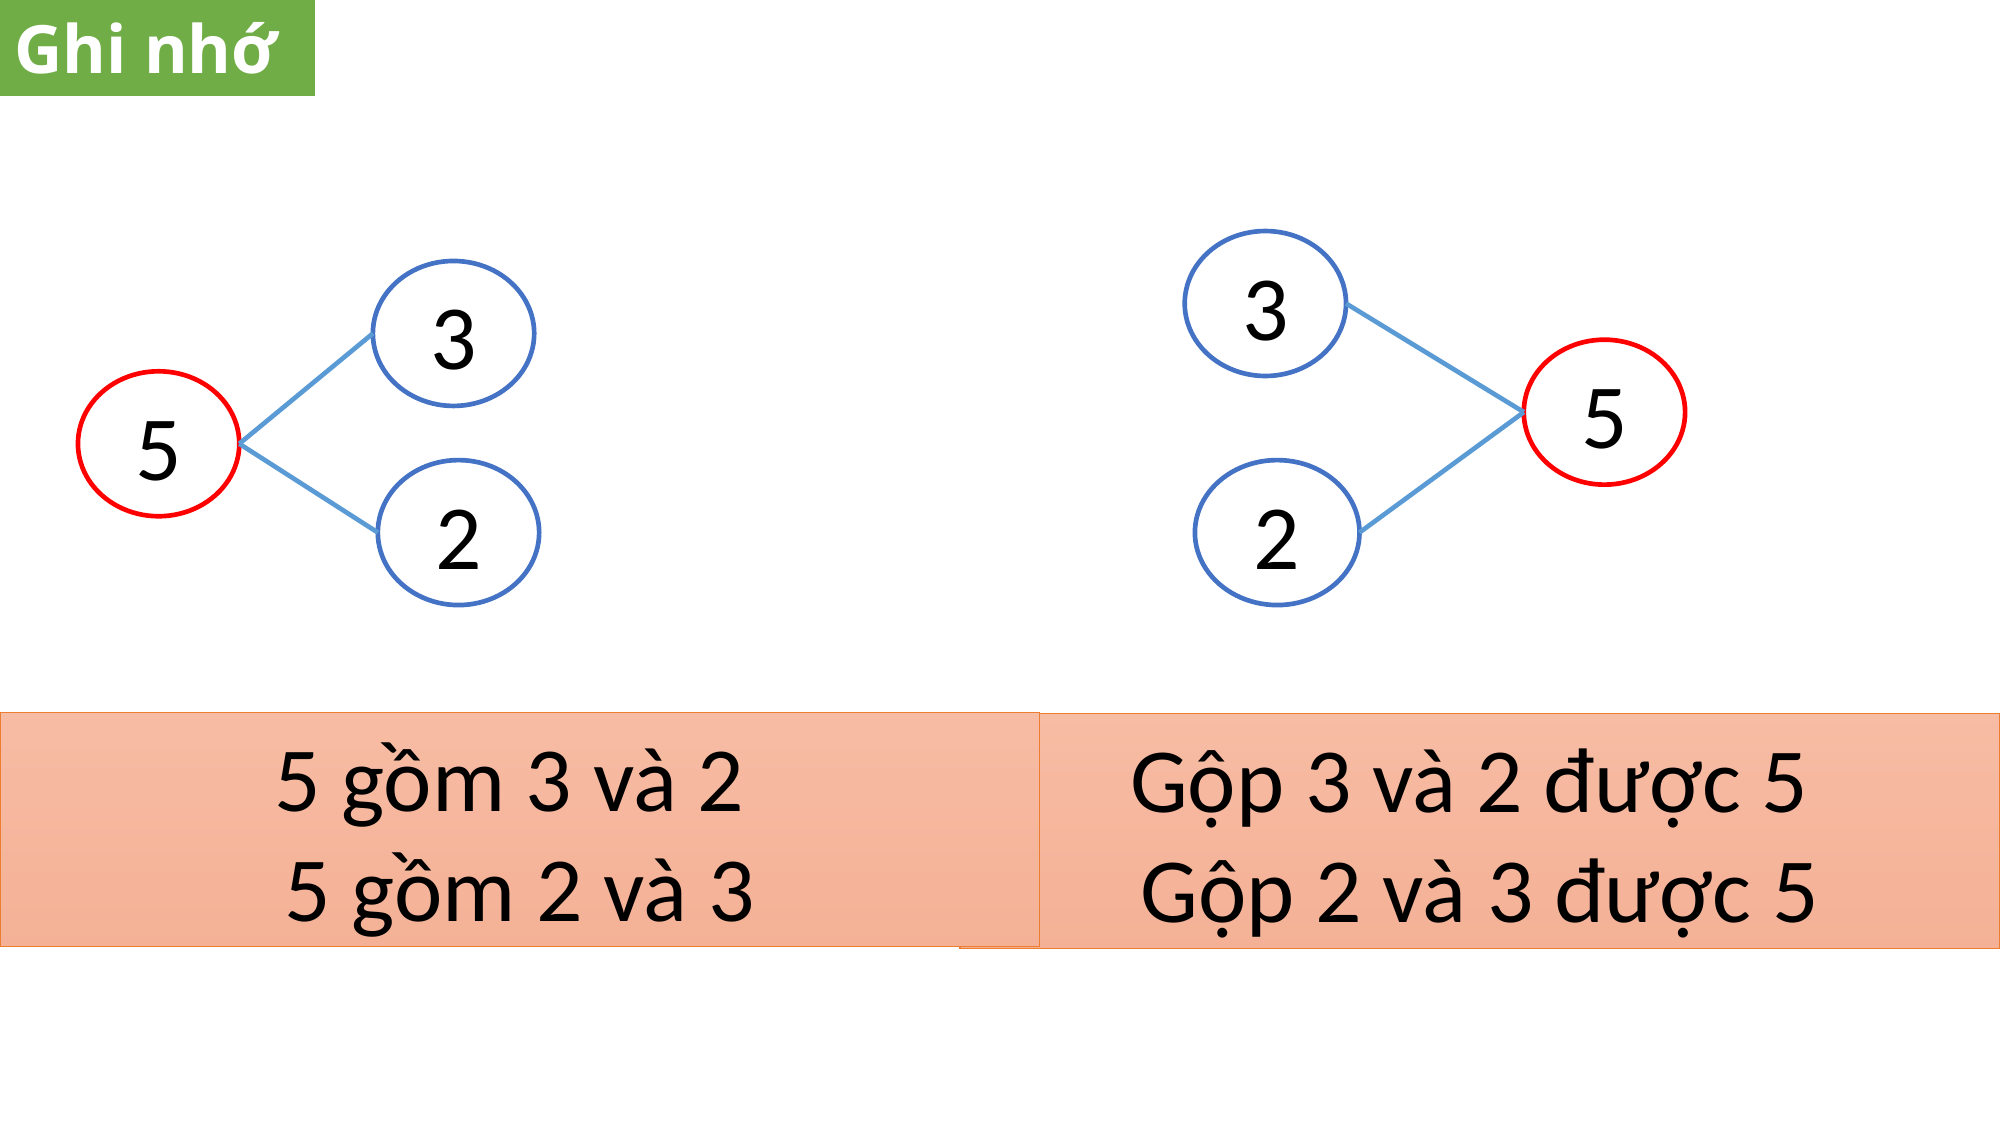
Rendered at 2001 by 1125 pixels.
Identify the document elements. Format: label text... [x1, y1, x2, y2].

text_box 2 [376, 459, 541, 607]
text_box Ghi nhớ [0, 0, 315, 96]
text_box 5 [1524, 338, 1687, 486]
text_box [1359, 412, 1524, 533]
text_box 3 [371, 259, 536, 407]
text_box 5 [76, 370, 239, 518]
text_box 3 [1183, 229, 1347, 378]
text_box 5 gồm 3 và 2 5 gồm 2 và 3 [0, 712, 1040, 947]
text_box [239, 333, 373, 443]
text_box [239, 443, 378, 533]
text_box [1346, 303, 1524, 413]
text_box 2 [1193, 459, 1361, 607]
text_box Gộp 3 và 2 được 5 Gộp 2 và 3 được 5 [959, 713, 2000, 949]
